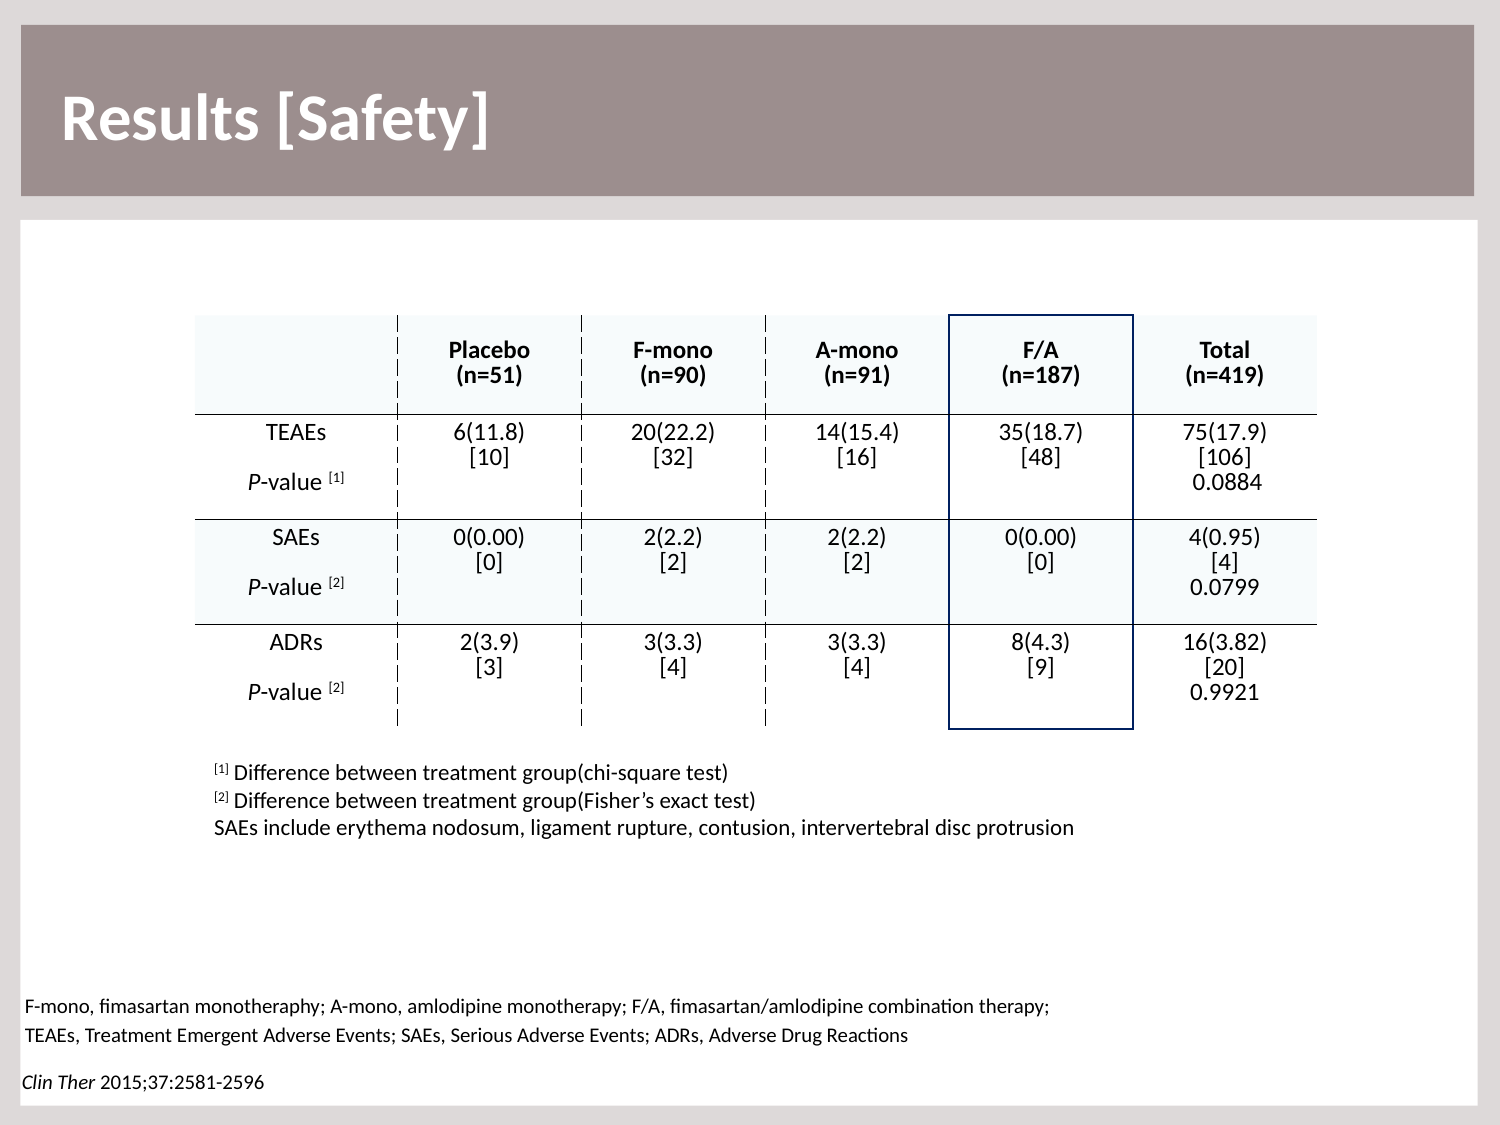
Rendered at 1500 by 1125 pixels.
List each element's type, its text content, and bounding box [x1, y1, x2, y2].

text_box Results [Safety] [47, 66, 507, 161]
table_cell SAEs P-value [2] [195, 520, 398, 624]
table_cell 3(3.3) [4] [765, 625, 948, 729]
text_box [1] Difference between treatment group(chi-square test) [2] Difference between treatment group(Fisher’s exact test) SAEs include erythema nodosum, ligament rupture, contusion, intervertebral disc protrusion [199, 750, 1130, 848]
table_cell 2(3.9) [3] [398, 625, 581, 729]
table_cell 0(0.00) [0] [398, 520, 581, 624]
text_box Clin Ther 2015;37:2581-2596 [19, 1069, 265, 1095]
table_cell 14(15.4) [16] [765, 415, 948, 519]
table_cell ADRs P-value [2] [195, 625, 398, 729]
table_cell 2(2.2) [2] [581, 520, 765, 624]
table_header F/A (n=187) [950, 316, 1132, 414]
table_cell 0(0.00) [0] [950, 520, 1132, 624]
table_cell 75(17.9) [106] 0.0884 [1134, 415, 1317, 519]
table_header Placebo (n=51) [398, 315, 581, 414]
table_header A-mono (n=91) [765, 315, 948, 414]
table_cell 3(3.3) [4] [581, 625, 765, 729]
table_cell 6(11.8) [10] [398, 415, 581, 519]
table_cell 16(3.82) [20] 0.9921 [1134, 625, 1317, 729]
table_cell 8(4.3) [9] [950, 625, 1132, 728]
table_cell 35(18.7) [48] [950, 415, 1132, 519]
table_cell 20(22.2) [32] [581, 415, 765, 519]
table_cell TEAEs P-value [1] [195, 415, 398, 519]
table_header [195, 315, 398, 414]
table_cell 2(2.2) [2] [765, 520, 948, 624]
text_box F-mono, fimasartan monotheraphy; A-mono, amlodipine monotherapy; F/A, fimasartan/amlodipine combination therapy; TEAEs, Treatment Emergent Adverse Events; SAEs, Serious Adverse Events; ADRs, Adverse Drug Reactions [24, 992, 1051, 1047]
table_header Total (n=419) [1134, 315, 1317, 414]
table_cell 4(0.95) [4] 0.0799 [1134, 520, 1317, 624]
table_header F-mono (n=90) [581, 315, 765, 414]
